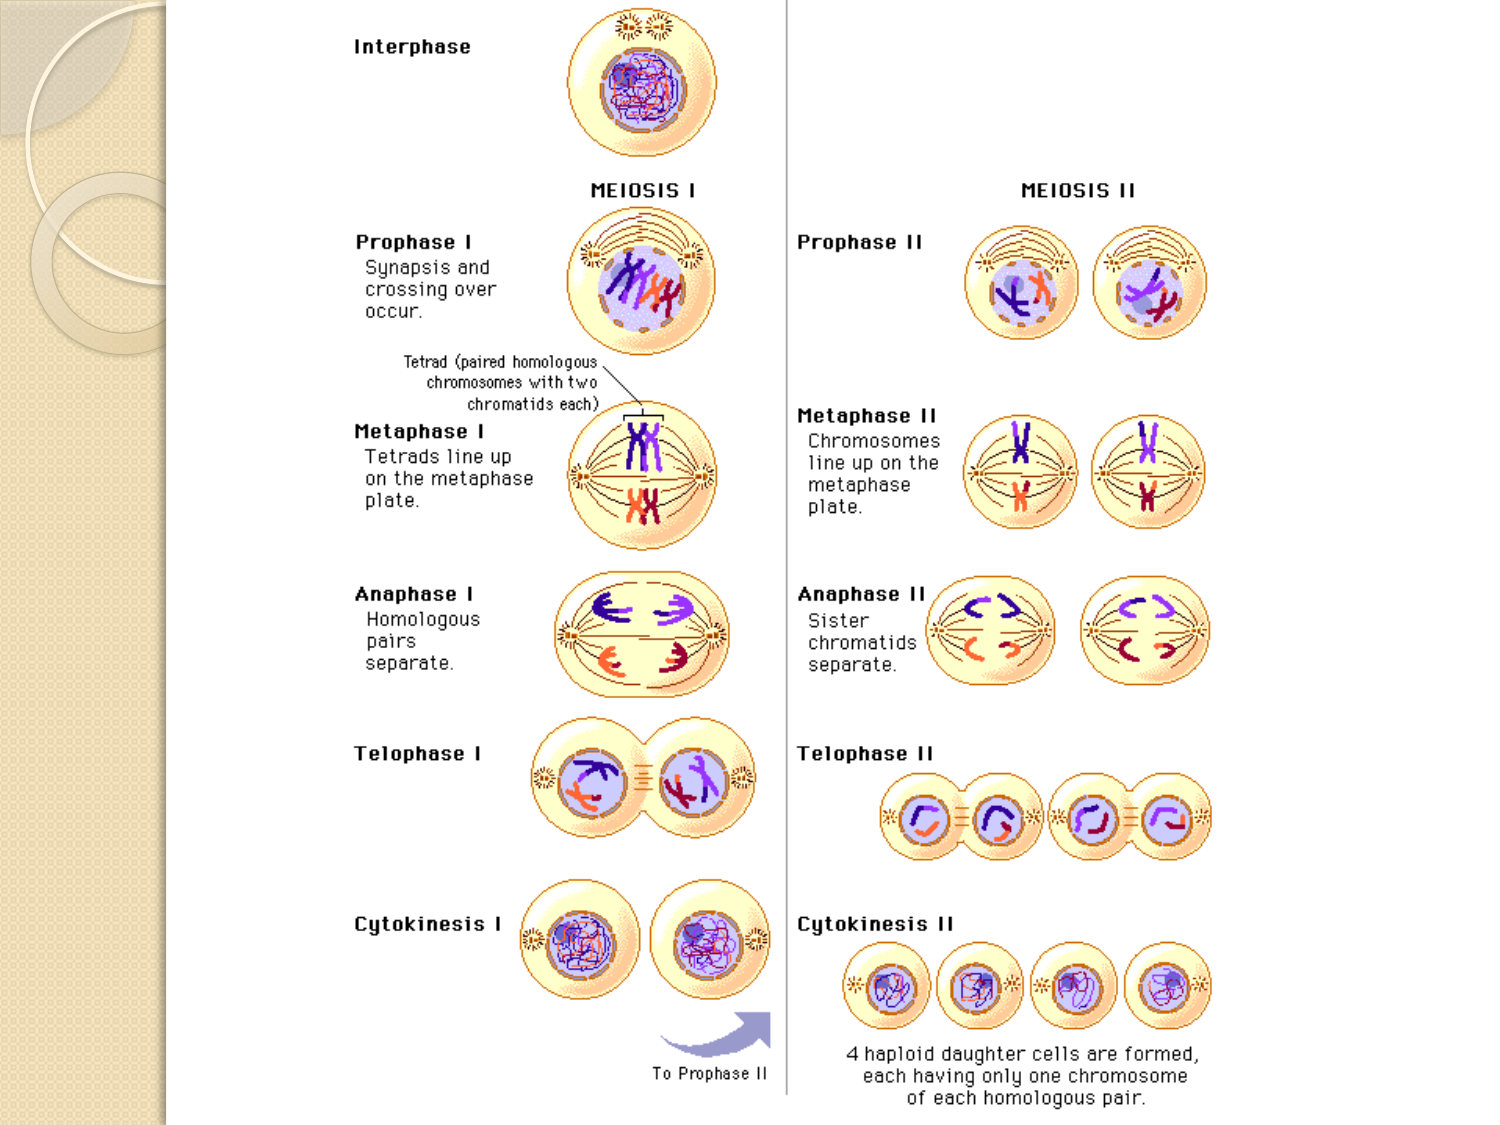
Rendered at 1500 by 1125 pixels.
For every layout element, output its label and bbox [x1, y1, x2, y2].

picture [348, 0, 1237, 1125]
